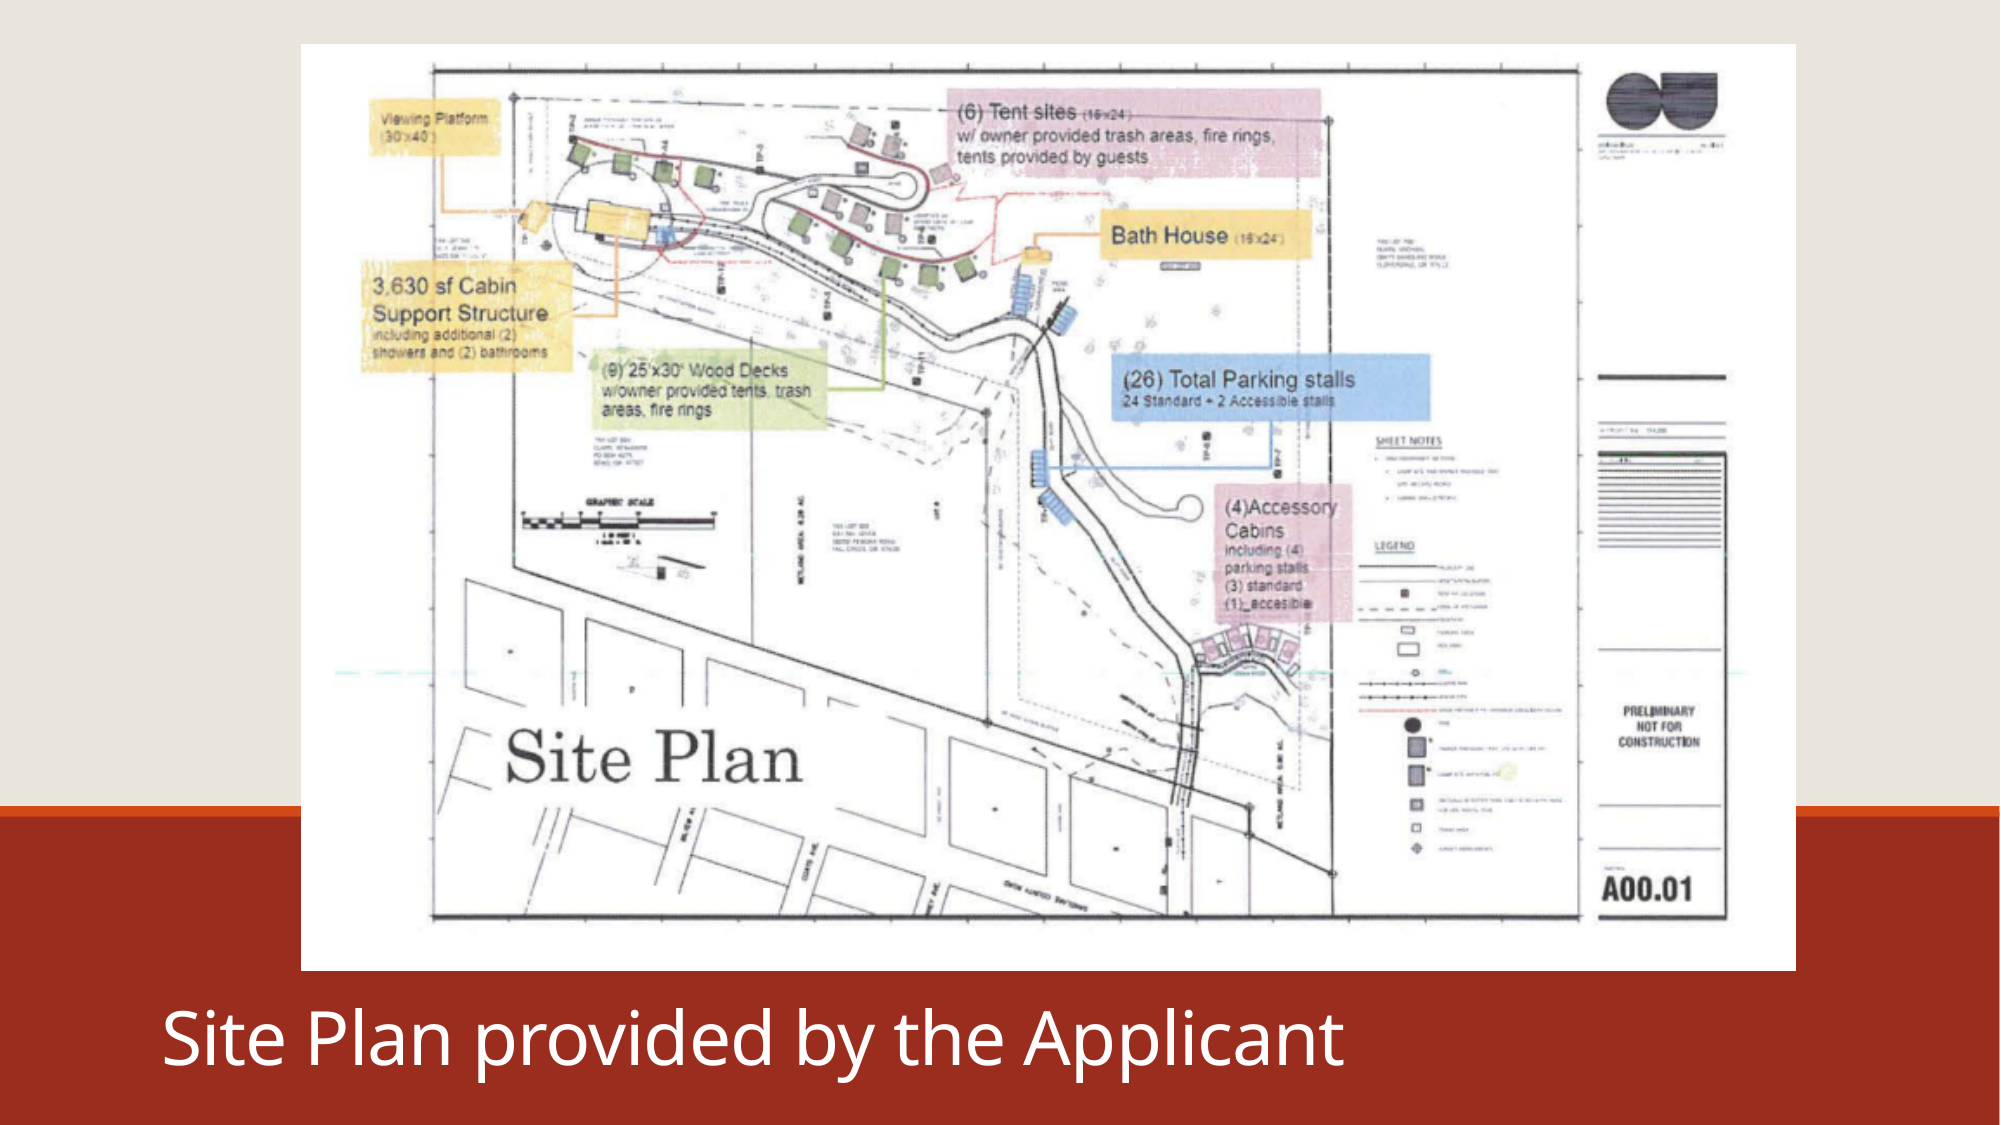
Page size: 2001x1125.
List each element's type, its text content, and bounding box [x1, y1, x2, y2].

title Site Plan provided by the Applicant [146, 945, 1806, 1081]
picture [301, 43, 1797, 971]
